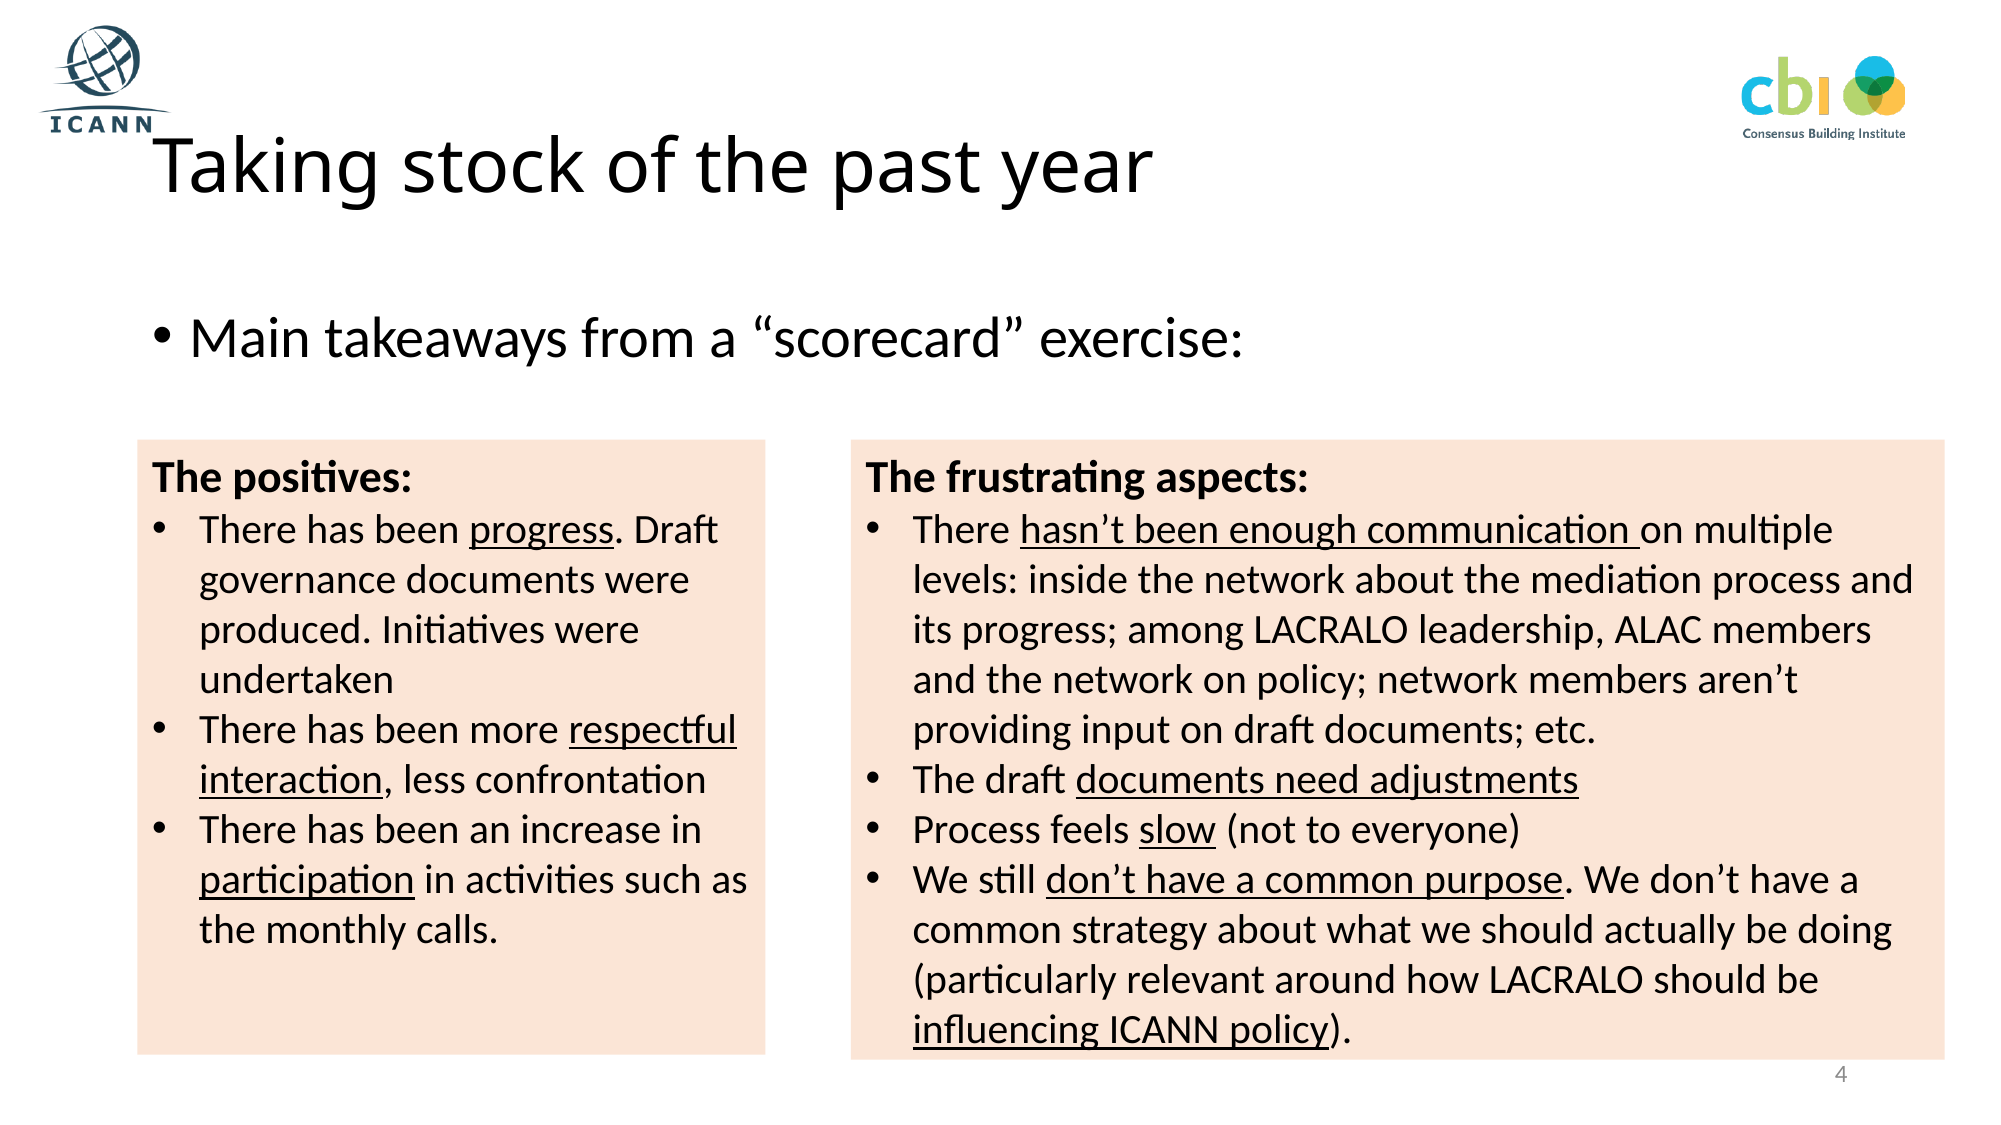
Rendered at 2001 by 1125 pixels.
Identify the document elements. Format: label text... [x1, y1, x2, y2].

picture [37, 24, 173, 133]
text_box The positives: There has been progress. Draft governance documents were produced. Initiatives were undertaken There has been more respectful interaction, less confrontation There has been an increase in participation in activities such as the monthly calls. [137, 439, 766, 1055]
slide_number 4 [1412, 1042, 1863, 1103]
list Main takeaways from a “scorecard” exercise: [137, 299, 1863, 1014]
title Taking stock of the past year [137, 59, 1863, 278]
text_box The frustrating aspects: There hasn’t been enough communication on multiple levels: inside the network about the mediation process and its progress; among LACRALO leadership, ALAC members and the network on policy; network members aren’t providing input on draft documents; etc. The draft documents need adjustments Process feels slow (not to everyone) We still don’t have a common purpose. We don’t have a common strategy about what we should actually be doing (particularly relevant around how LACRALO should be influencing ICANN policy). [850, 439, 1945, 1060]
picture [1741, 55, 1905, 140]
